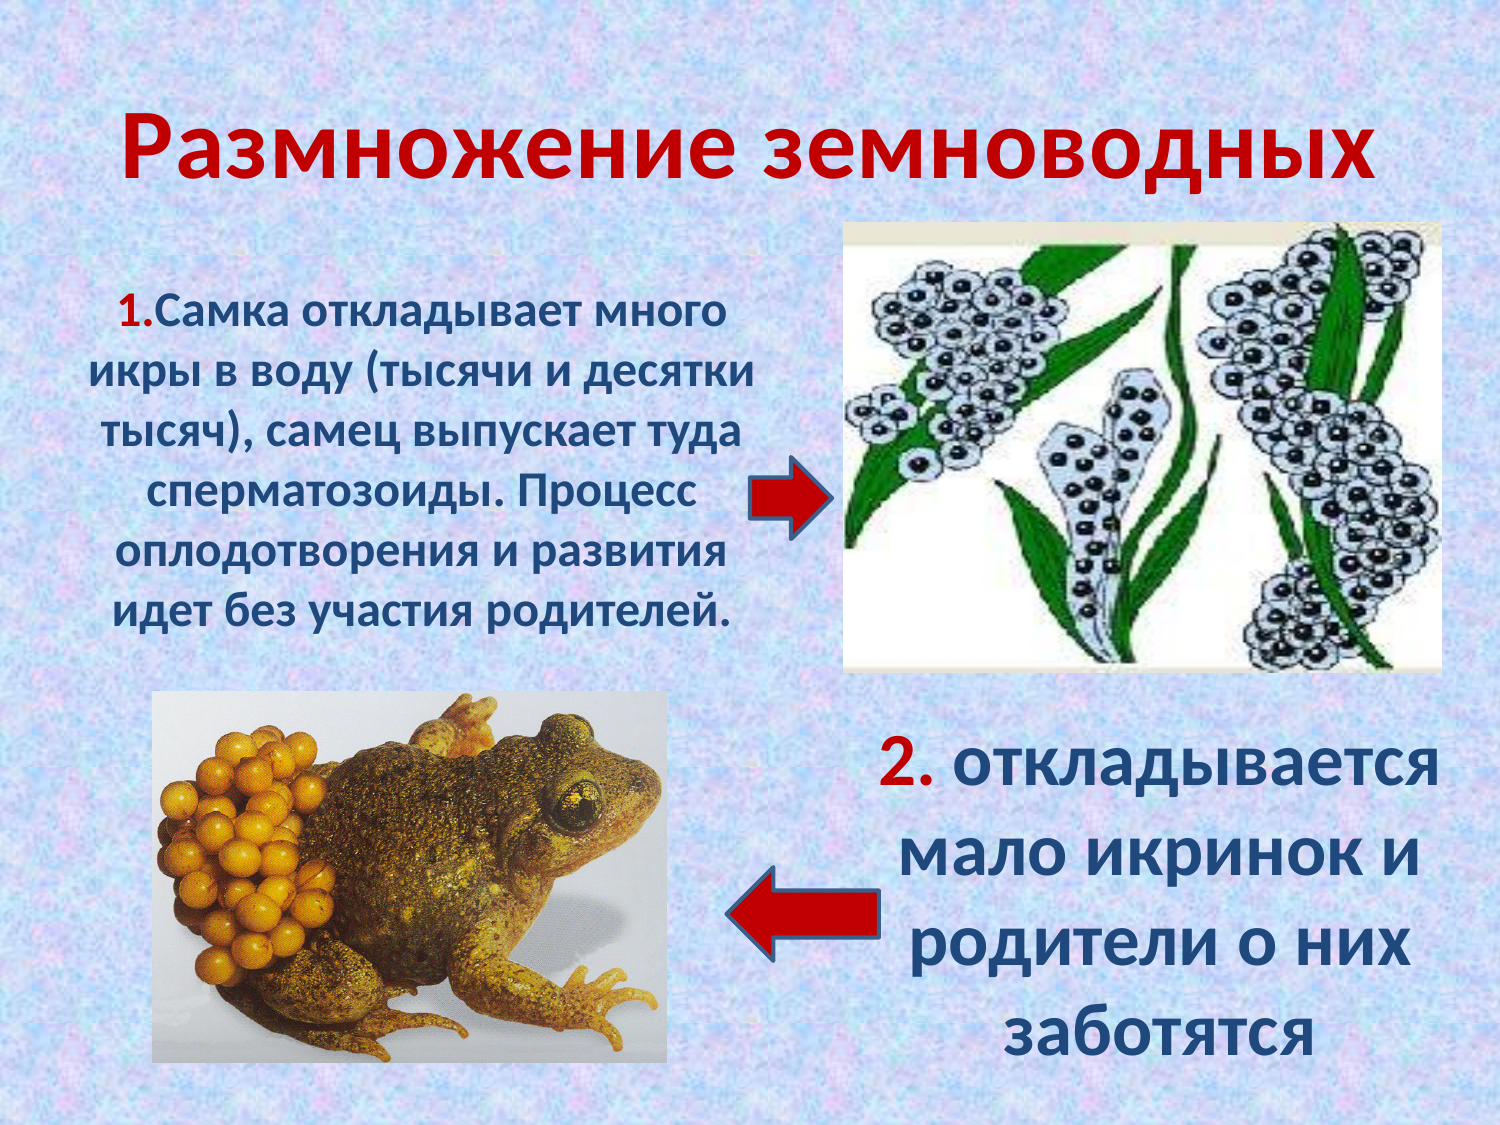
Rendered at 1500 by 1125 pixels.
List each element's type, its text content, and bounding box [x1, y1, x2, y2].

title Размножение земноводных [75, 45, 1425, 233]
picture [0, 0, 1500, 1125]
text_box 2. откладывается мало икринок и родители о них заботятся [855, 703, 1465, 1078]
text_box [724, 865, 881, 963]
text_box 1.Самка откладывает много икры в воду (тысячи и десятки тысяч), самец выпускает туда сперматозоиды. Процесс оплодотворения и развития идет без участия родителей. [46, 269, 797, 645]
text_box [747, 455, 835, 541]
